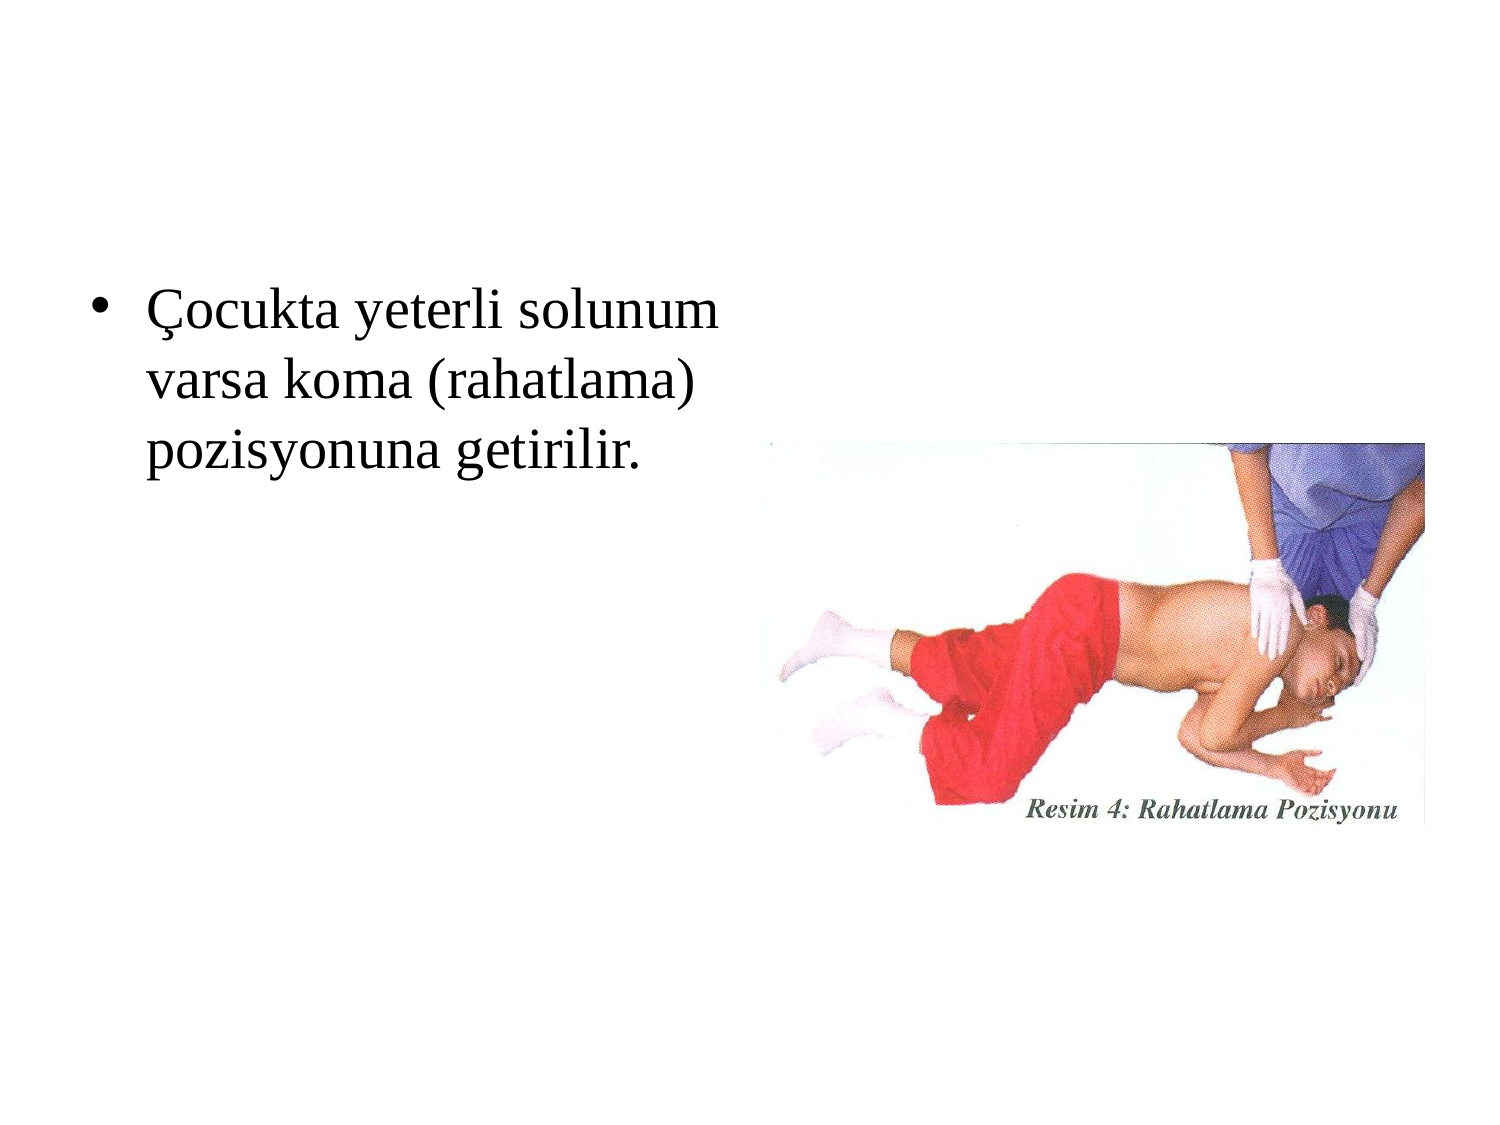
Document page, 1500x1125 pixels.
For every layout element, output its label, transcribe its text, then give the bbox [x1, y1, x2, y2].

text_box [762, 442, 1426, 825]
list Çocukta yeterli solunum varsa koma (rahatlama) pozisyonuna getirilir. [75, 262, 738, 1006]
